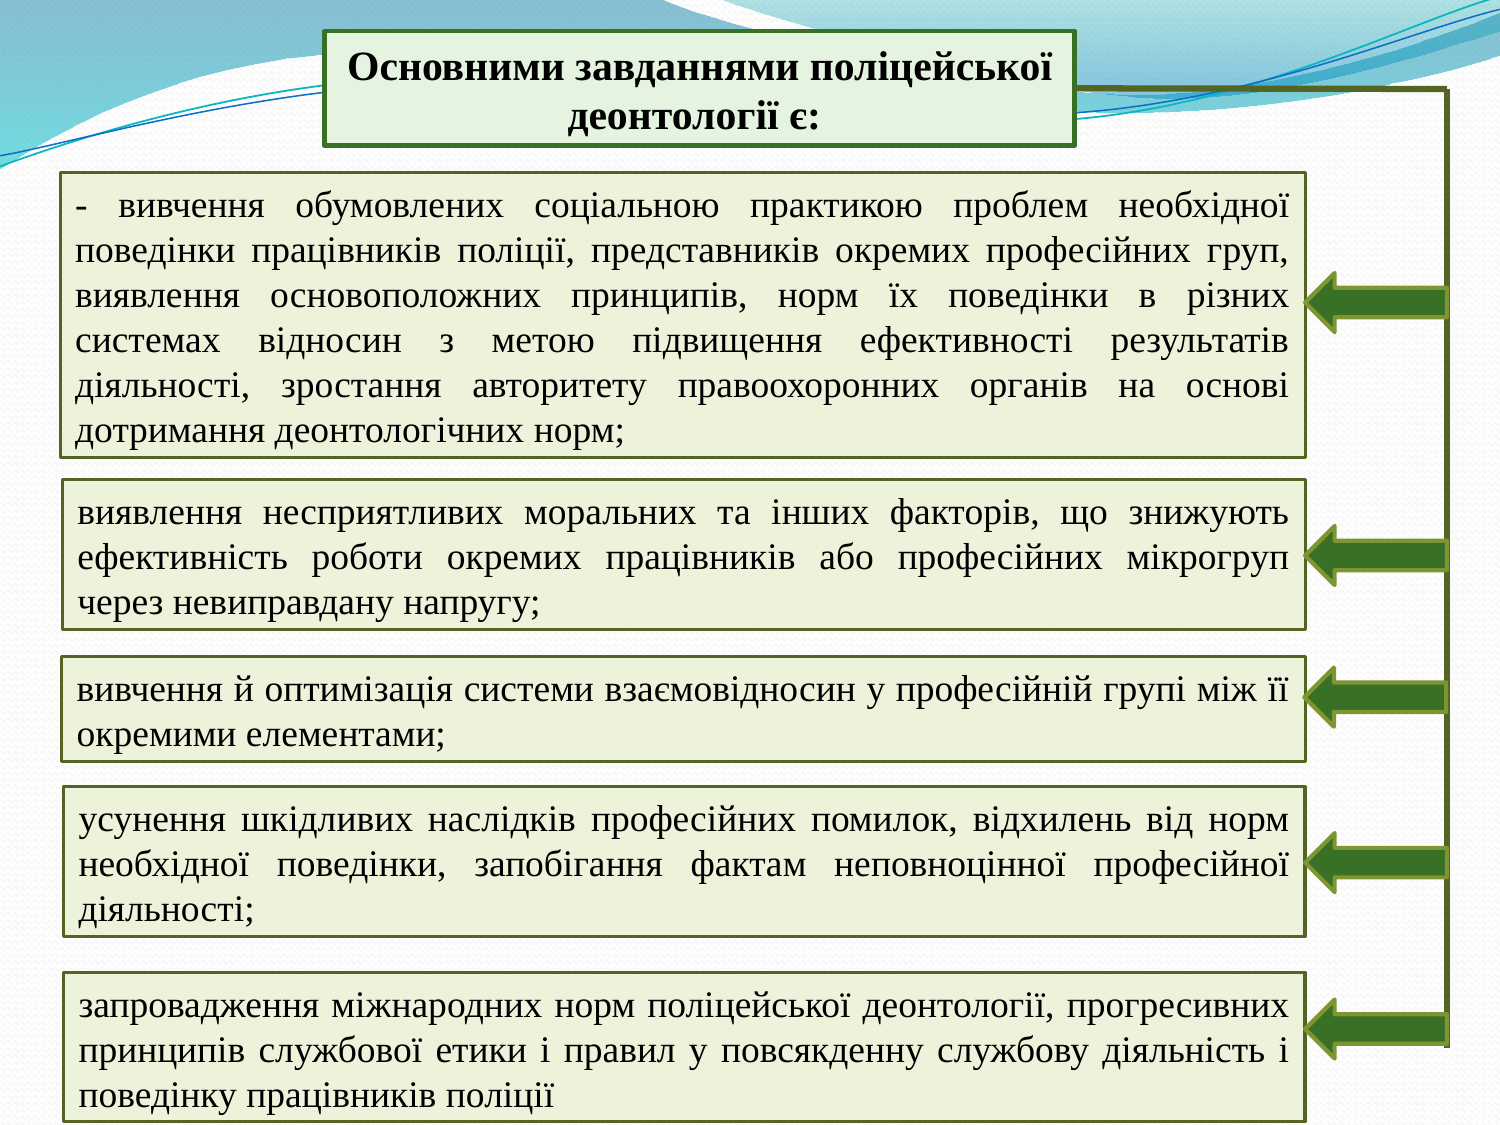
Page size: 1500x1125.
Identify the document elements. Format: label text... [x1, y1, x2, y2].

text_box вивчення й оптимізація системи взаємовідносин у професійній групі між її окремими елементами; [61, 656, 1306, 762]
text_box запровадження міжнародних норм поліцейської деонтології, прогресивних принципів службової етики і правил у повсякденну службову діяльність і поведінку працівників поліції [63, 972, 1306, 1122]
text_box [1303, 997, 1441, 1061]
text_box - вивчення обумовлених соціальною практикою проблем необхідної поведінки працівників поліції, представників окремих професійних груп, виявлення основоположних принципів, норм їх поведінки в різних системах відносин з метою підвищення ефективності результатів діяльності, зростання авторитету правоохоронних органів на основі дотримання деонтологічних норм; [60, 172, 1306, 458]
text_box Основними завданнями поліцейської деонтології є: [324, 30, 1075, 146]
text_box [1303, 271, 1441, 335]
text_box [1303, 831, 1441, 895]
text_box усунення шкідливих наслідків професійних помилок, відхилень від норм необхідної поведінки, запобігання фактам неповноцінної професійної діяльності; [63, 786, 1306, 937]
text_box [1303, 524, 1441, 587]
text_box виявлення несприятливих моральних та інших факторів, що знижують ефективність роботи окремих працівників або професійних мікрогруп через невиправдану напругу; [62, 479, 1306, 630]
text_box [1302, 665, 1441, 729]
